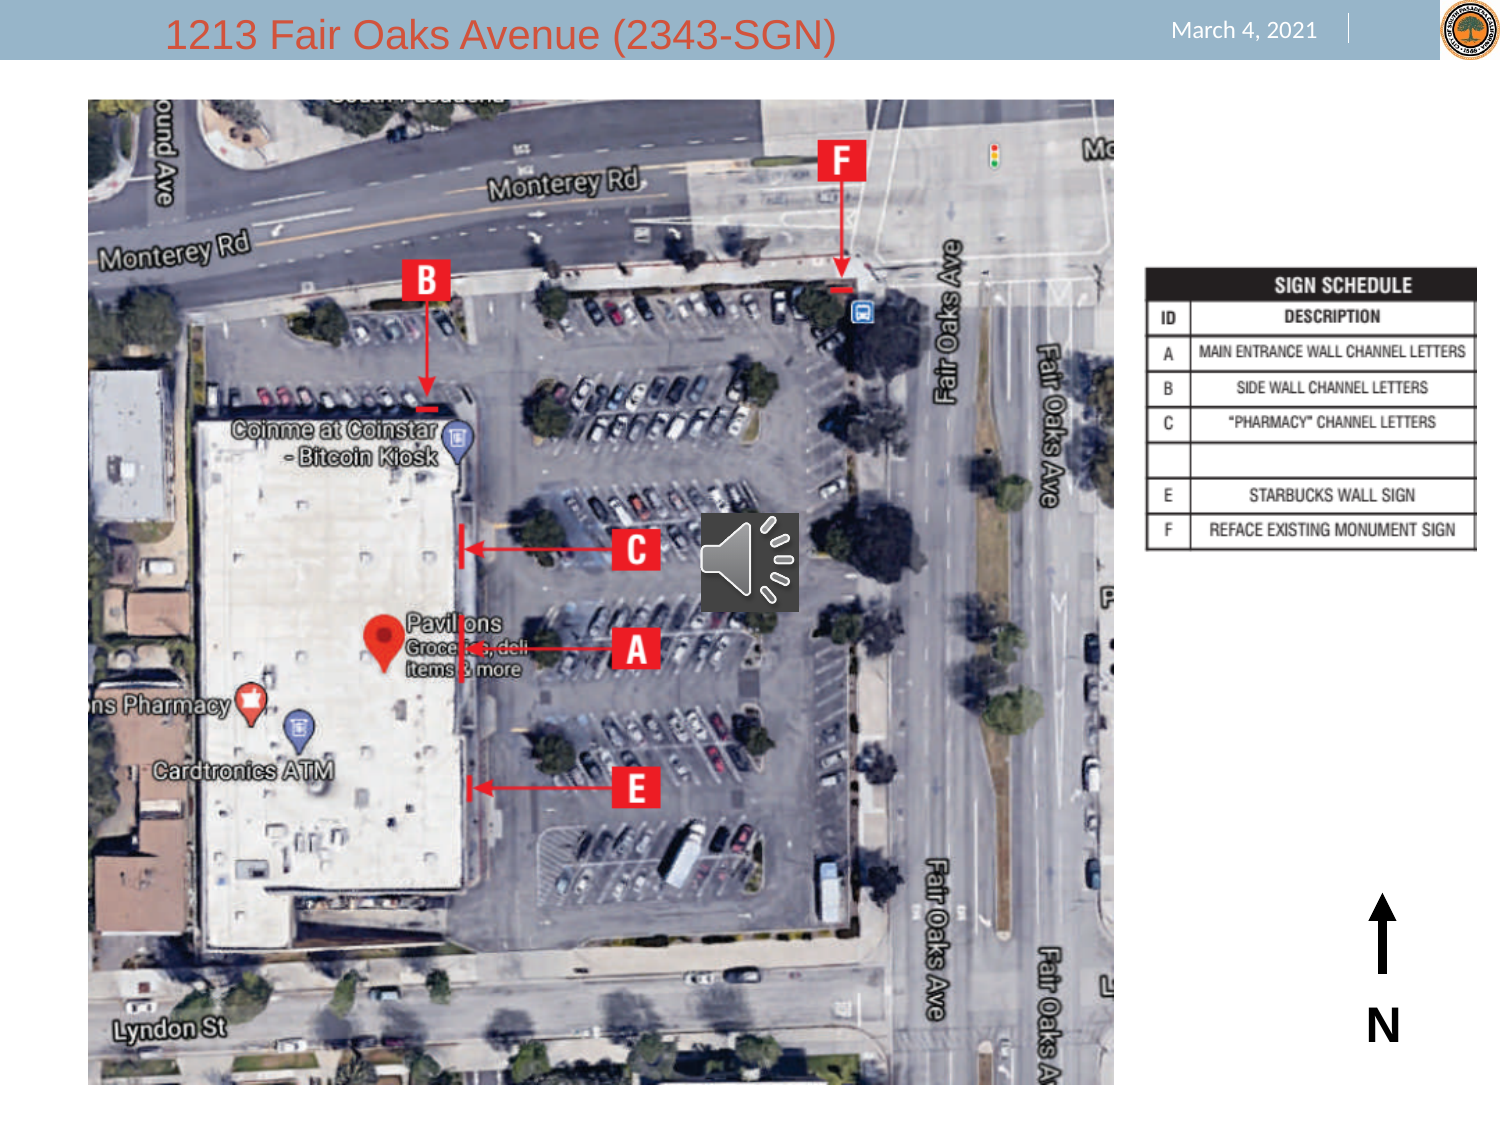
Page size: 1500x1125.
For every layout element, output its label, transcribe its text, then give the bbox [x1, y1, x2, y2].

picture [88, 97, 1114, 1085]
text_box N [1350, 976, 1452, 1085]
picture [1129, 232, 1477, 563]
picture [1440, 0, 1500, 60]
